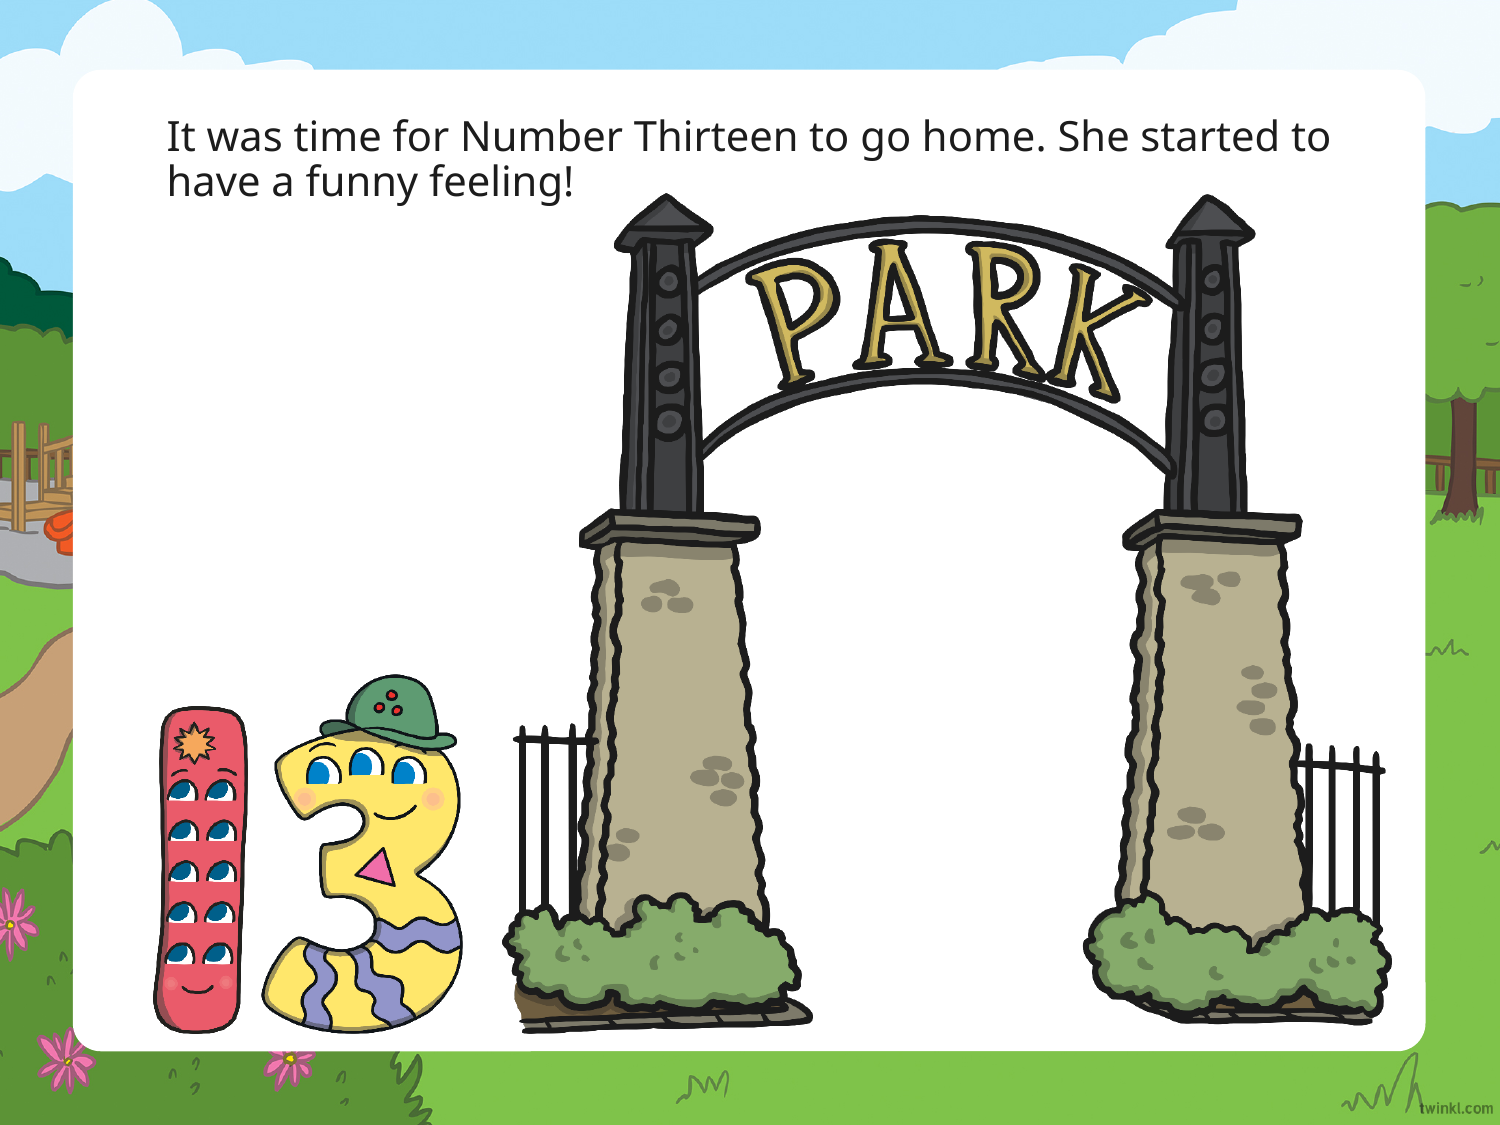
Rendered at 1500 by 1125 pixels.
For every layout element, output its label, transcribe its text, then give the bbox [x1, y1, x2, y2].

title It was time for Number Thirteen to go home. She started to have a funny feeling! [73, 76, 1426, 244]
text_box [153, 674, 463, 1034]
picture [0, 0, 1500, 1125]
